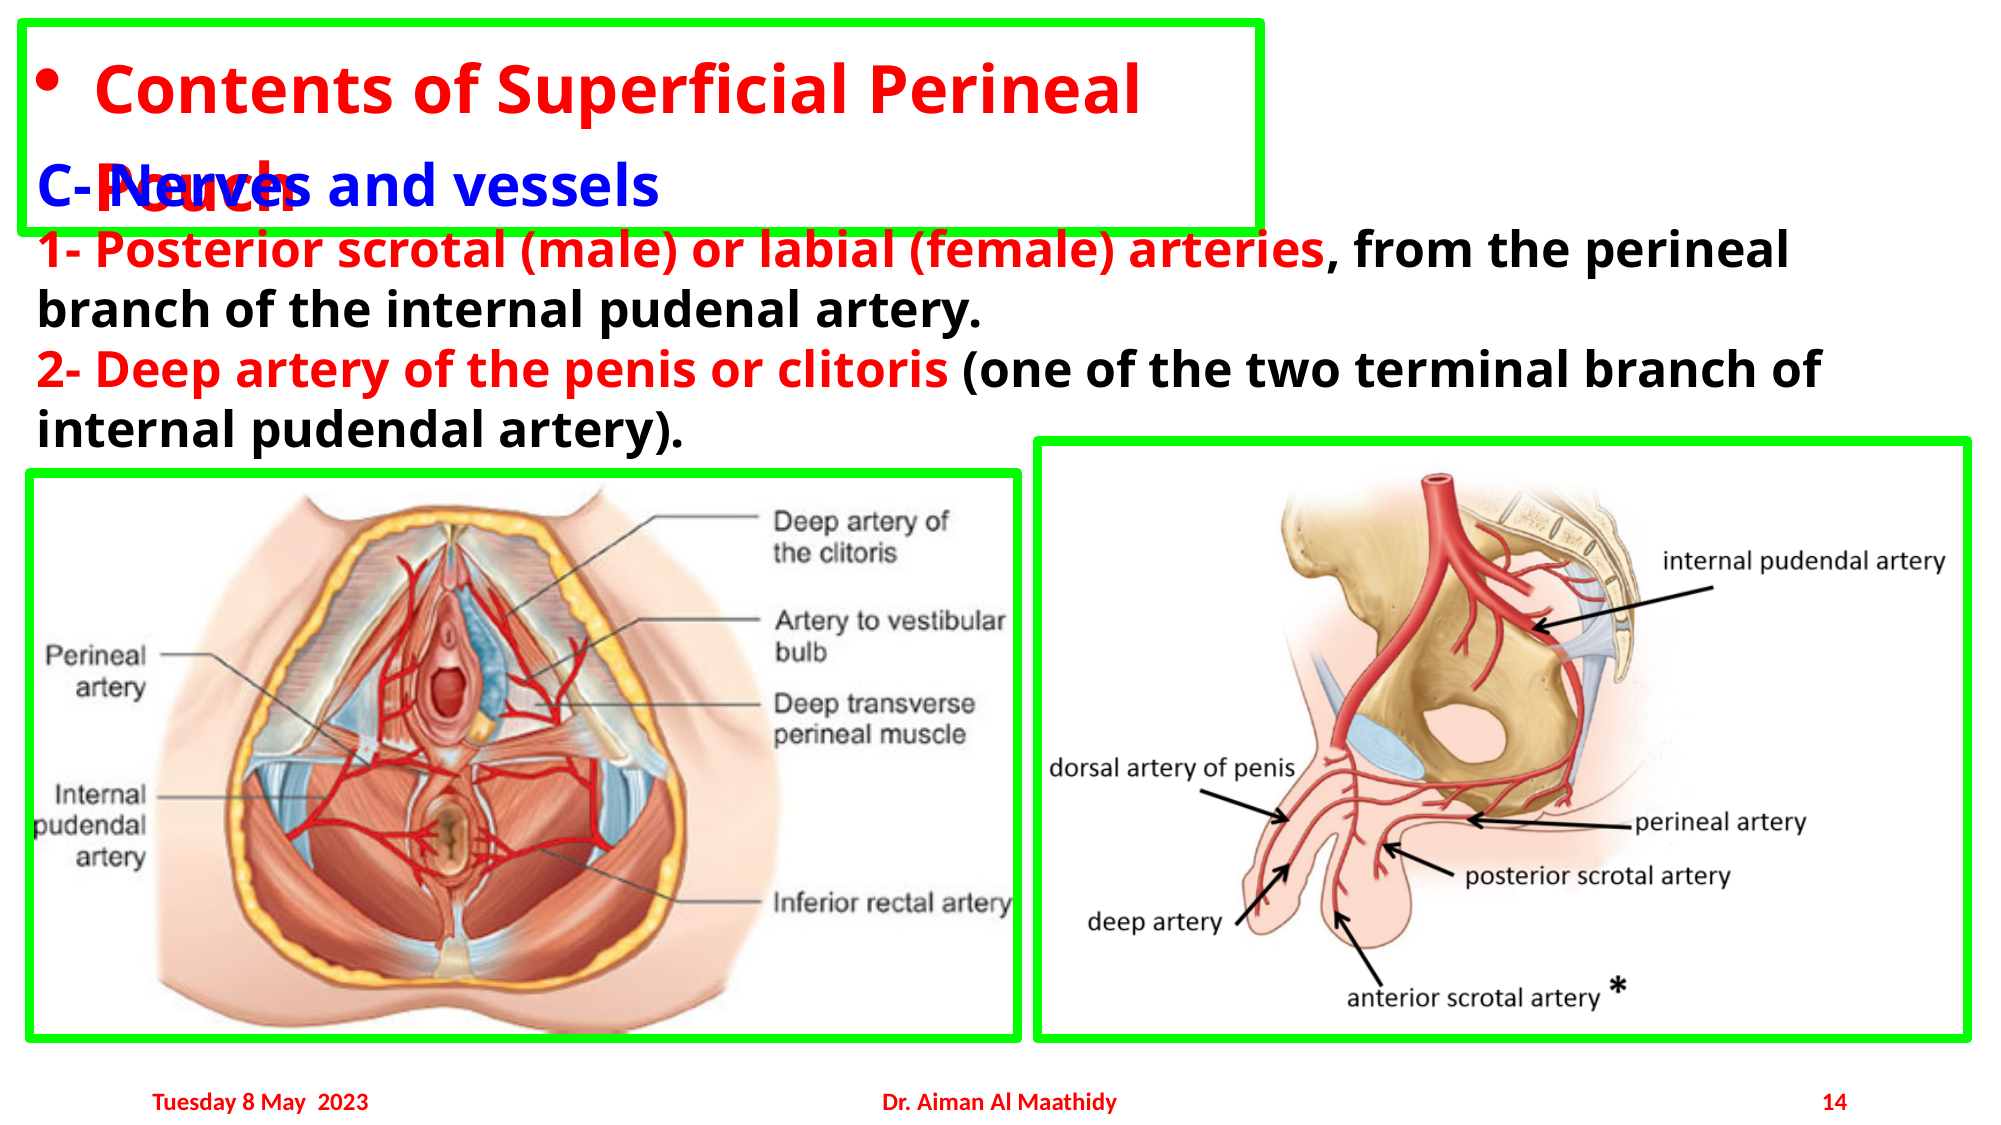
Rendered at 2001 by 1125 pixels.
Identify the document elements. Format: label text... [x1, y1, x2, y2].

footer Dr. Aiman Al Maathidy [662, 1070, 1338, 1125]
text_box Contents of Superficial Perineal Pouch [22, 22, 1261, 140]
slide_number 14 [1412, 1070, 1863, 1125]
picture [33, 477, 1013, 1034]
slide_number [137, 1070, 588, 1125]
text_box C- Nerves and vessels 1- Posterior scrotal (male) or labial (female) arteries, from the perineal branch of the internal pudenal artery. 2- Deep artery of the penis or clitoris (one of the two terminal branch of internal pudendal artery). [22, 140, 1963, 466]
picture [1042, 445, 1963, 1034]
